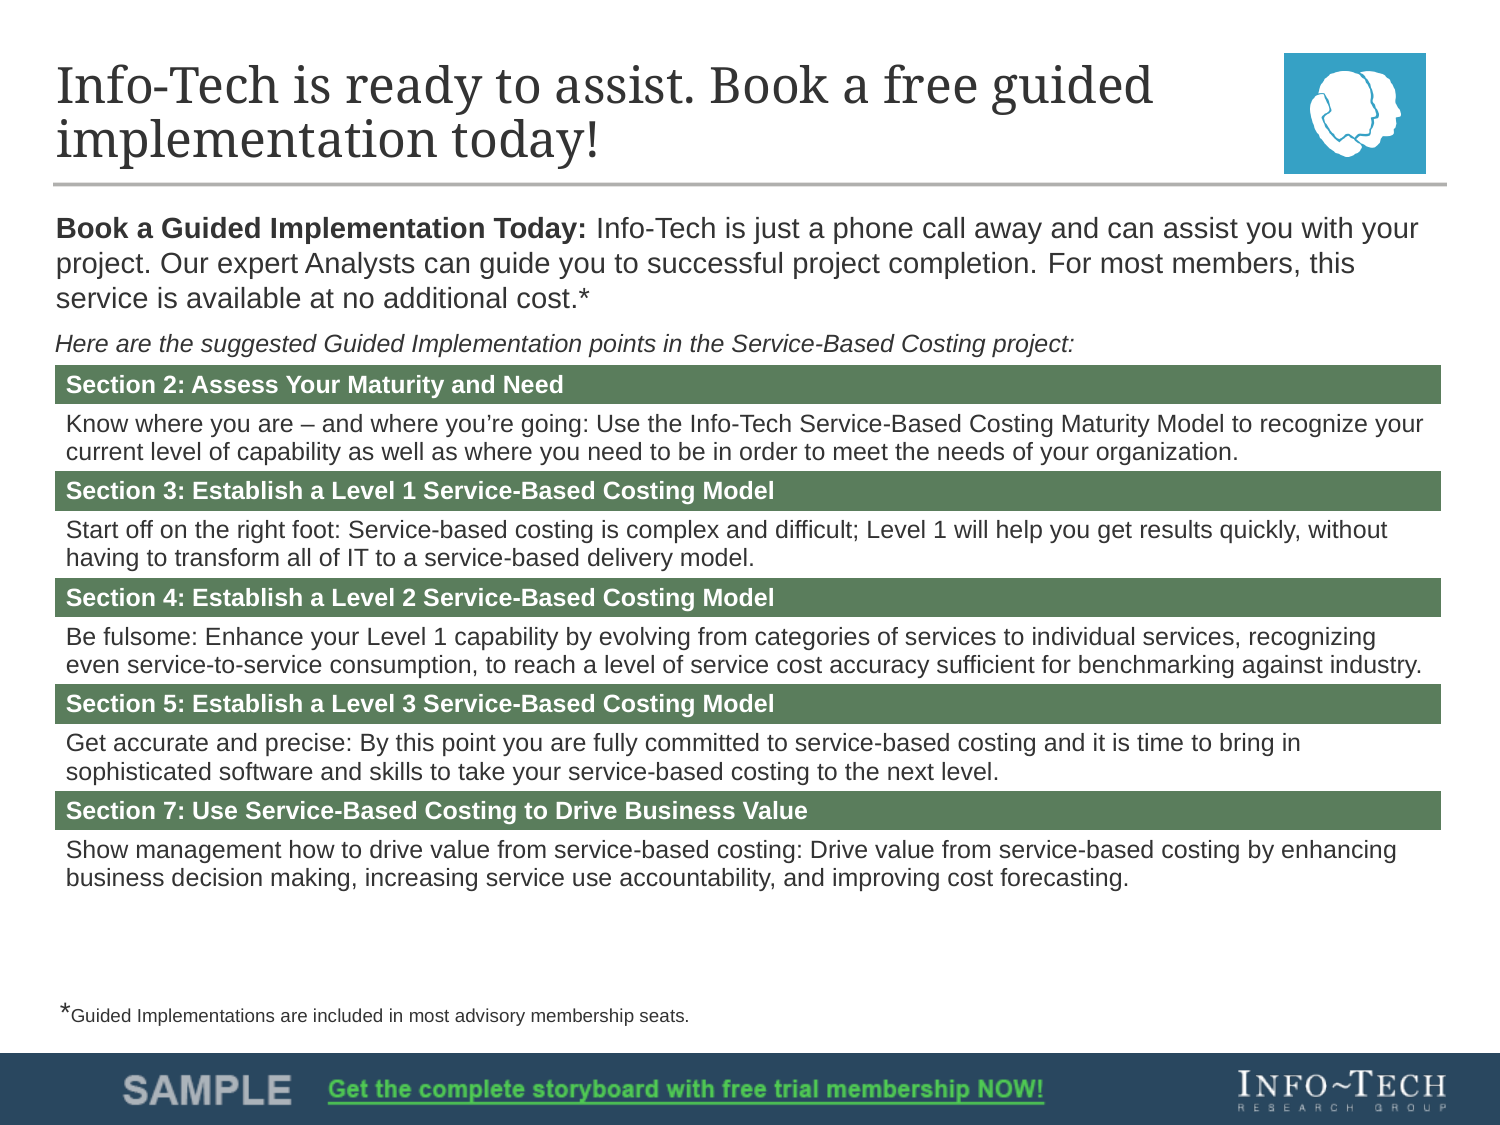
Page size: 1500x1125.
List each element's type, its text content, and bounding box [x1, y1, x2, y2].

list Book a Guided Implementation Today: Info-Tech is just a phone call away and can assist you with your project. Our expert Analysts can guide you to successful project completion. For most members, this service is available at no additional cost.* [40, 201, 1457, 1019]
title Info-Tech is ready to assist. Book a free guided implementation today! [41, 42, 1275, 185]
picture [1284, 53, 1426, 175]
text_box *Guided Implementations are included in most advisory membership seats. [45, 986, 705, 1036]
text_box Here are the suggested Guided Implementation points in the Service-Based Costing project: [40, 319, 1445, 365]
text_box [0, 1053, 1500, 1125]
